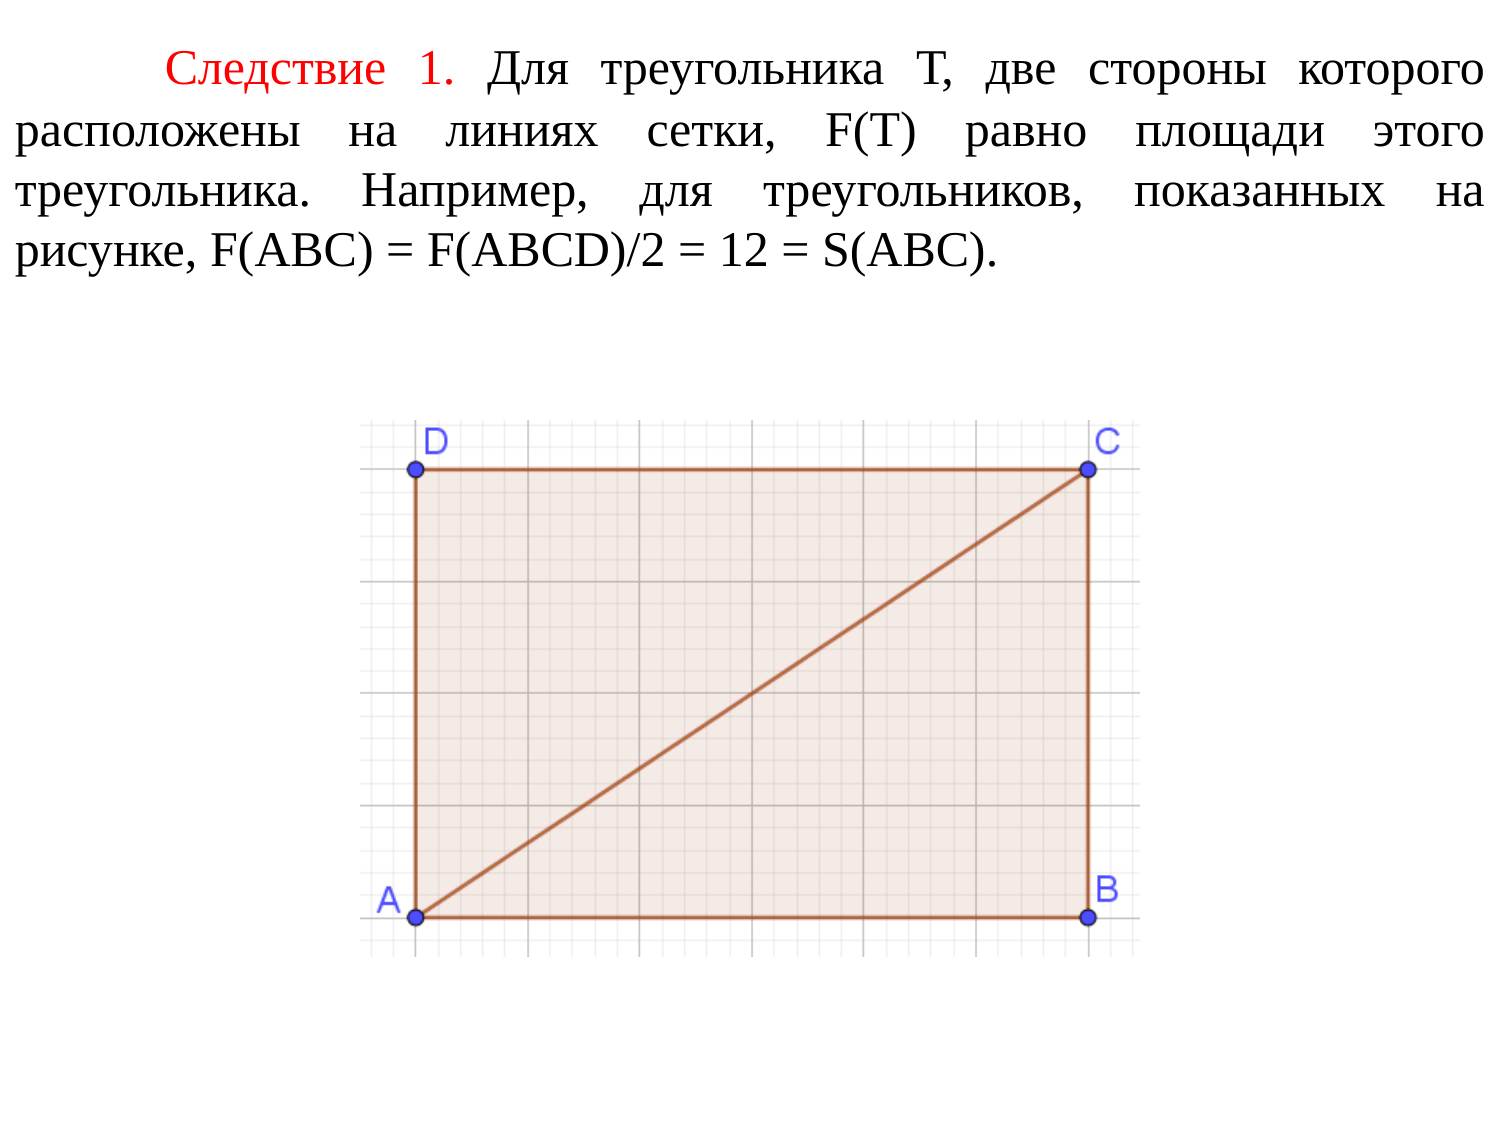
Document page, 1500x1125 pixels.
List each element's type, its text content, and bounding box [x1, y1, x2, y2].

text_box Следствие 1. Для треугольника Т, две стороны которого расположены на линиях сетки, F(Т) равно площади этого треугольника. Например, для треугольников, показанных на рисунке, F(ABC) = F(ABCD)/2 = 12 = S(ABC). [0, 19, 1500, 284]
picture [360, 420, 1140, 957]
